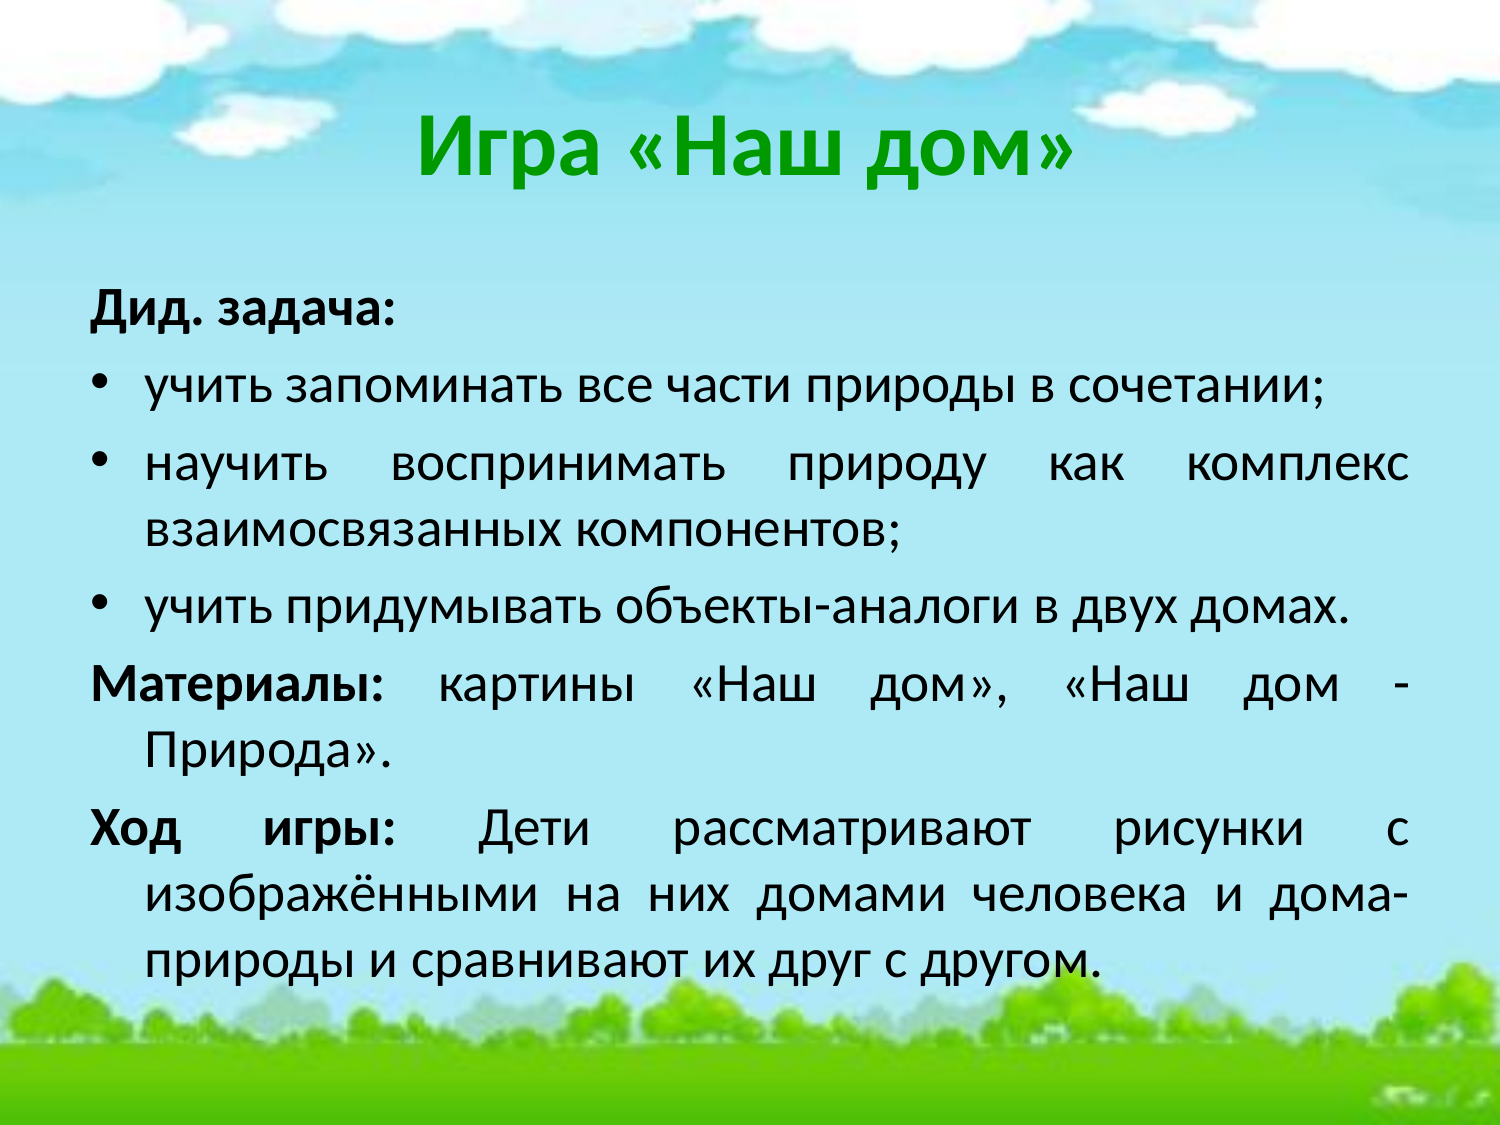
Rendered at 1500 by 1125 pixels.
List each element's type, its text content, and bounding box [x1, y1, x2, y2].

list Дид. задача: учить запоминать все части природы в сочетании; научить воспринимать природу как комплекс взаимосвязанных компонентов; учить придумывать объекты-аналоги в двух домах. Материалы: картины «Наш дом», «Наш дом - Природа». Ход игры: Дети рассматривают рисунки с изображёнными на них домами человека и дома-природы и сравнивают их друг с другом. [75, 262, 1425, 1005]
picture [0, 0, 1500, 1125]
title Игра «Наш дом» [75, 45, 1425, 233]
